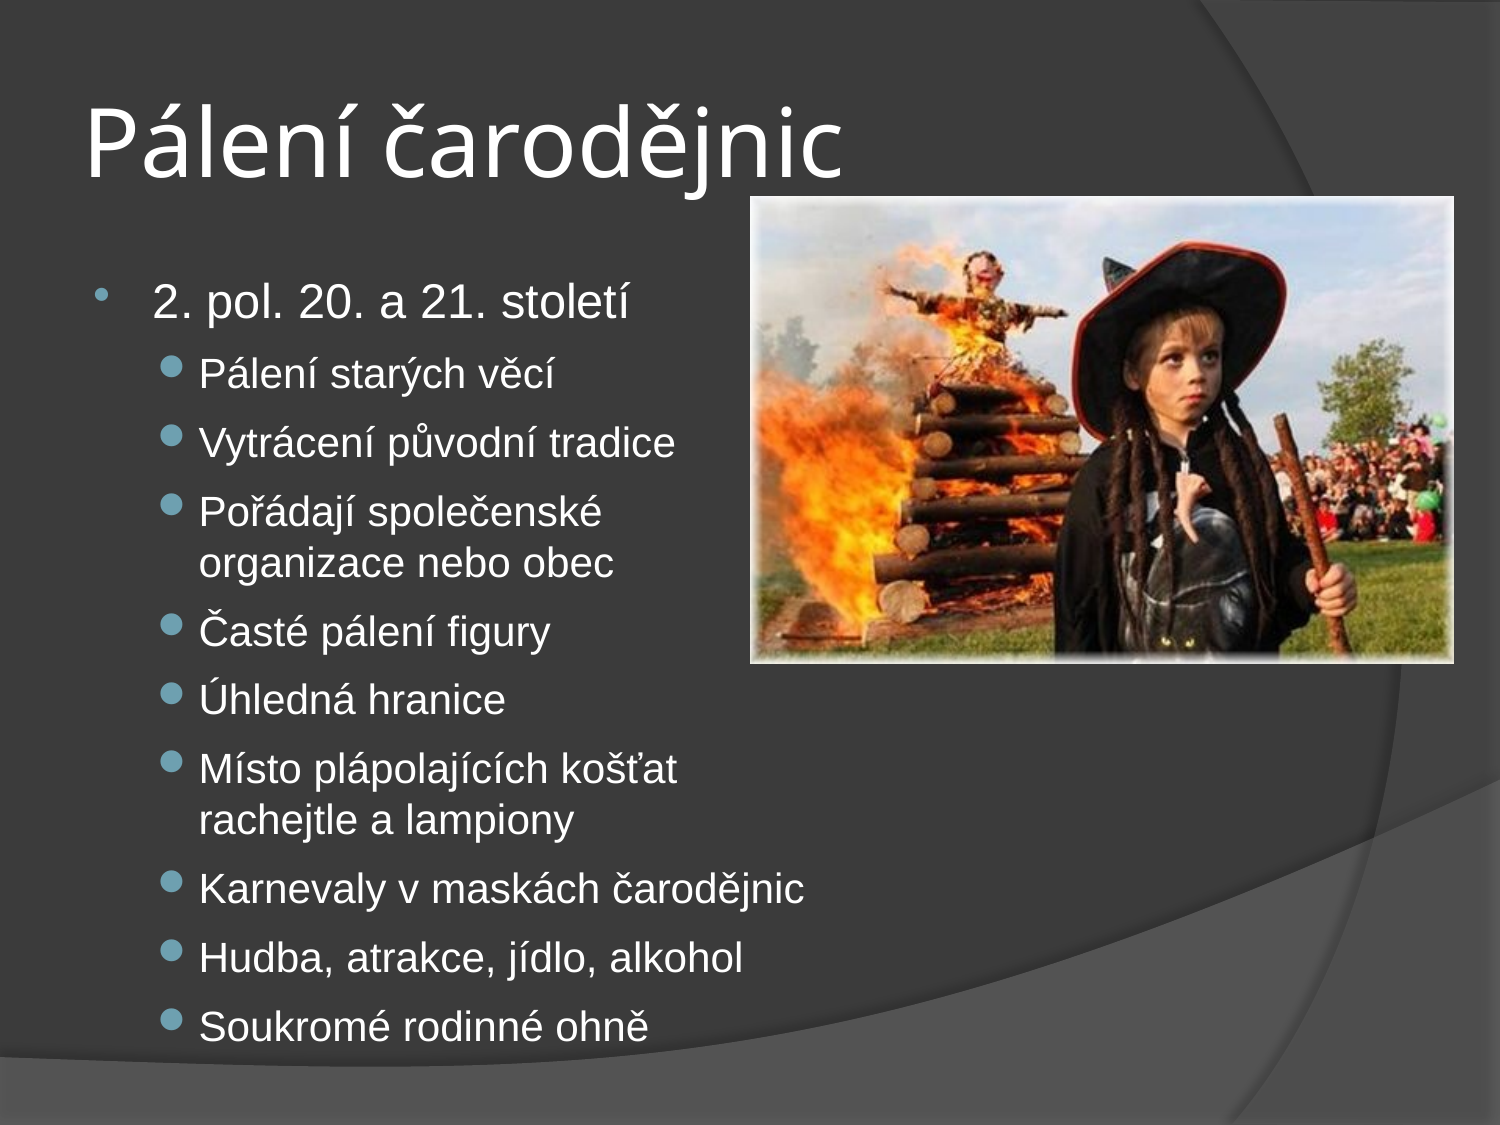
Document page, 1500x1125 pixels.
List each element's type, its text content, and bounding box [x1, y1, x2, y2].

picture [749, 196, 1454, 664]
title Pálení čarodějnic [75, 45, 1300, 233]
list 2. pol. 20. a 21. století Pálení starých věcí Vytrácení původní tradice Pořádají společenské organizace nebo obec Časté pálení figury Úhledná hranice Místo plápolajících košťat rachejtle a lampiony Karnevaly v maskách čarodějnic Hudba, atrakce, jídlo, alkohol Soukromé rodinné ohně [75, 262, 821, 1106]
